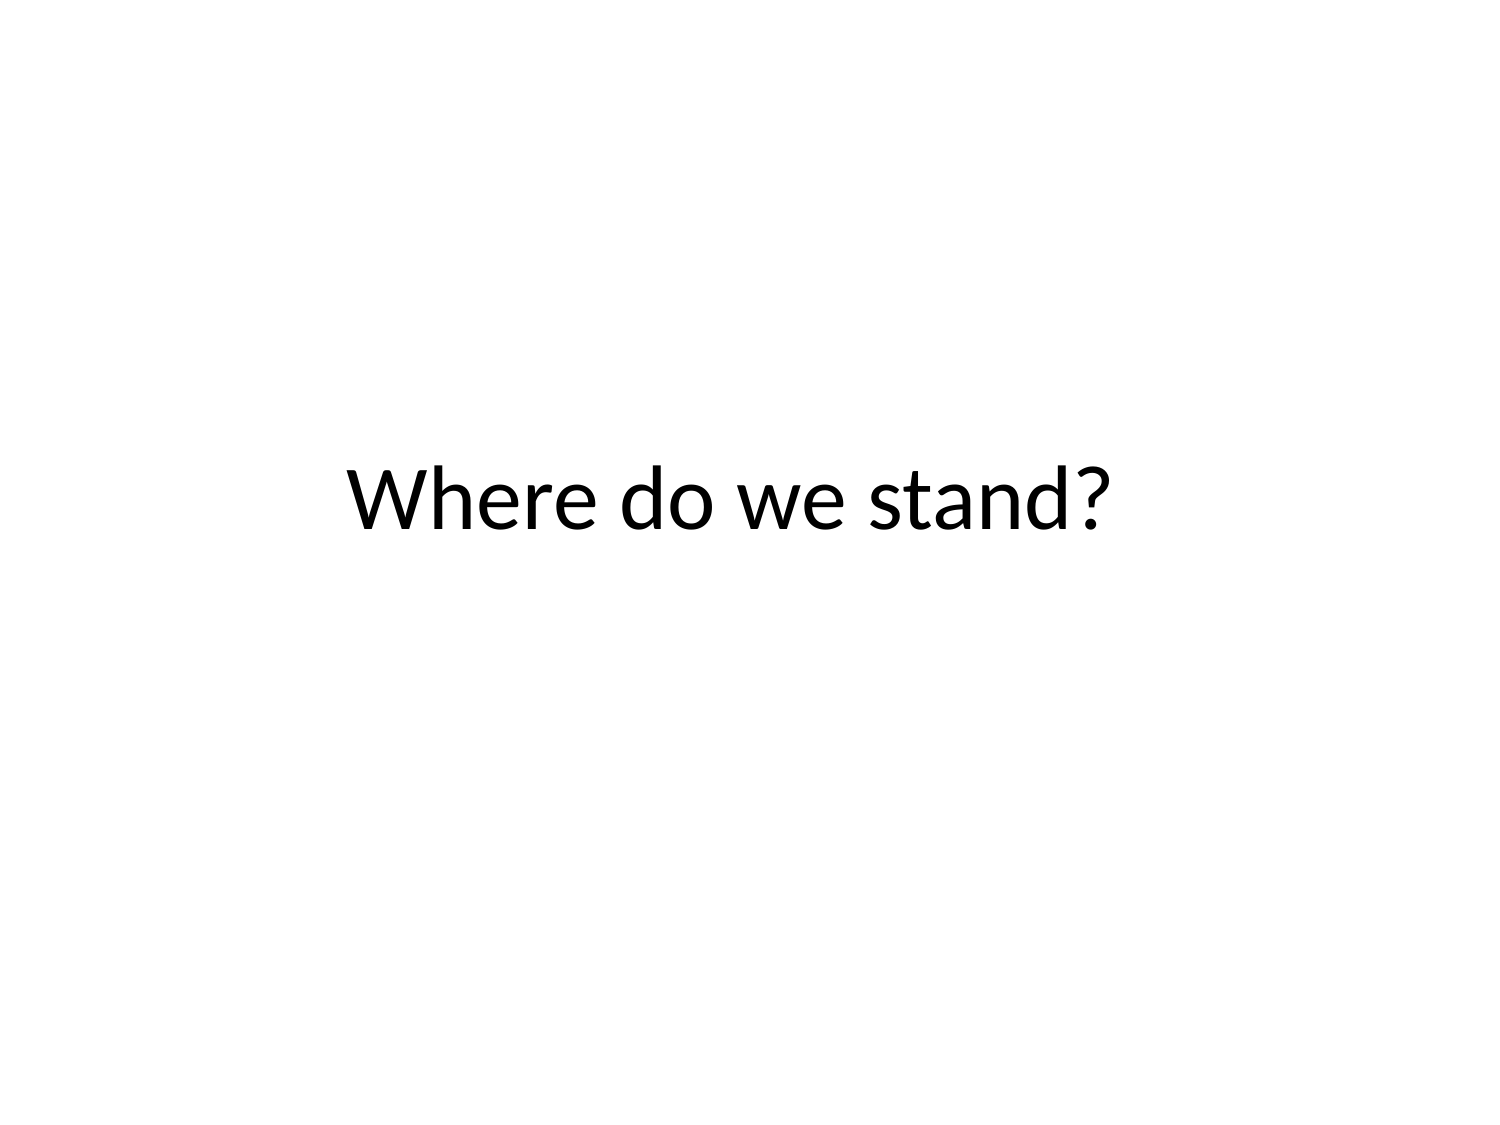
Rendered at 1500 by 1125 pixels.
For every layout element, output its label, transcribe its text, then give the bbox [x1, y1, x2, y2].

title Where do we stand? [56, 399, 1407, 587]
